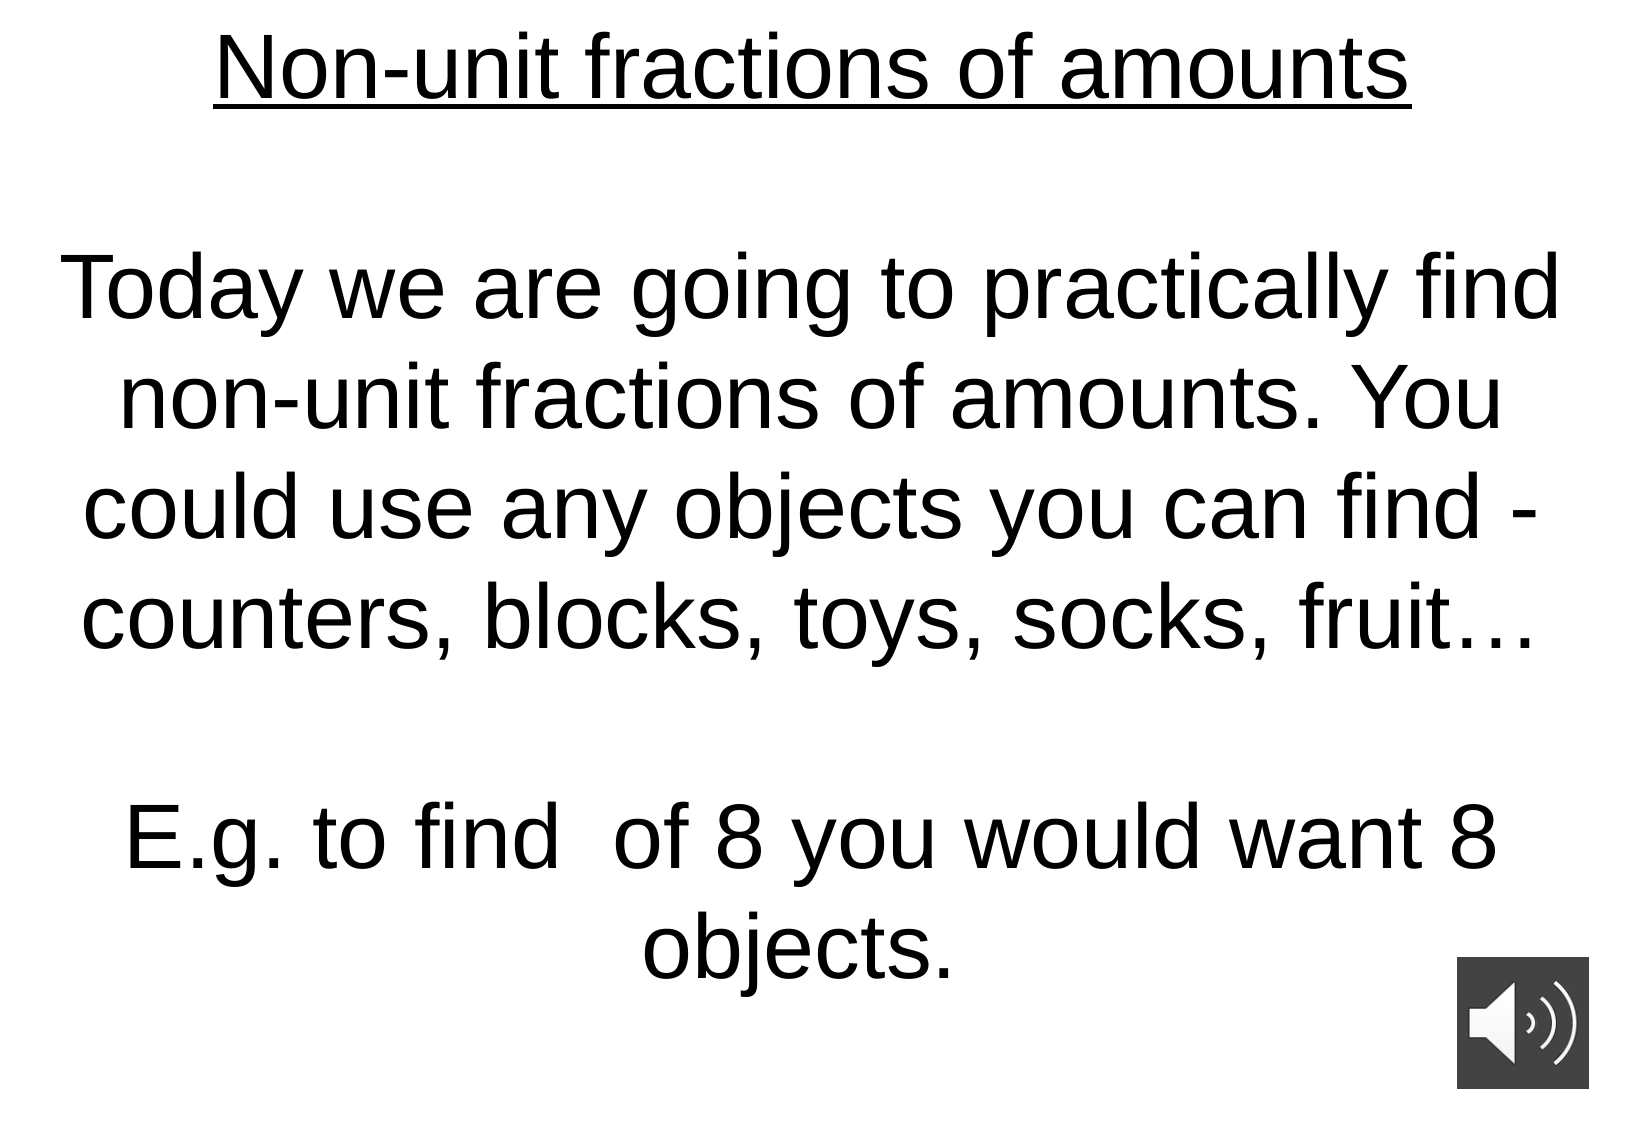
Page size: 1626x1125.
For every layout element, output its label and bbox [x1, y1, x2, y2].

picture [1456, 956, 1590, 1090]
